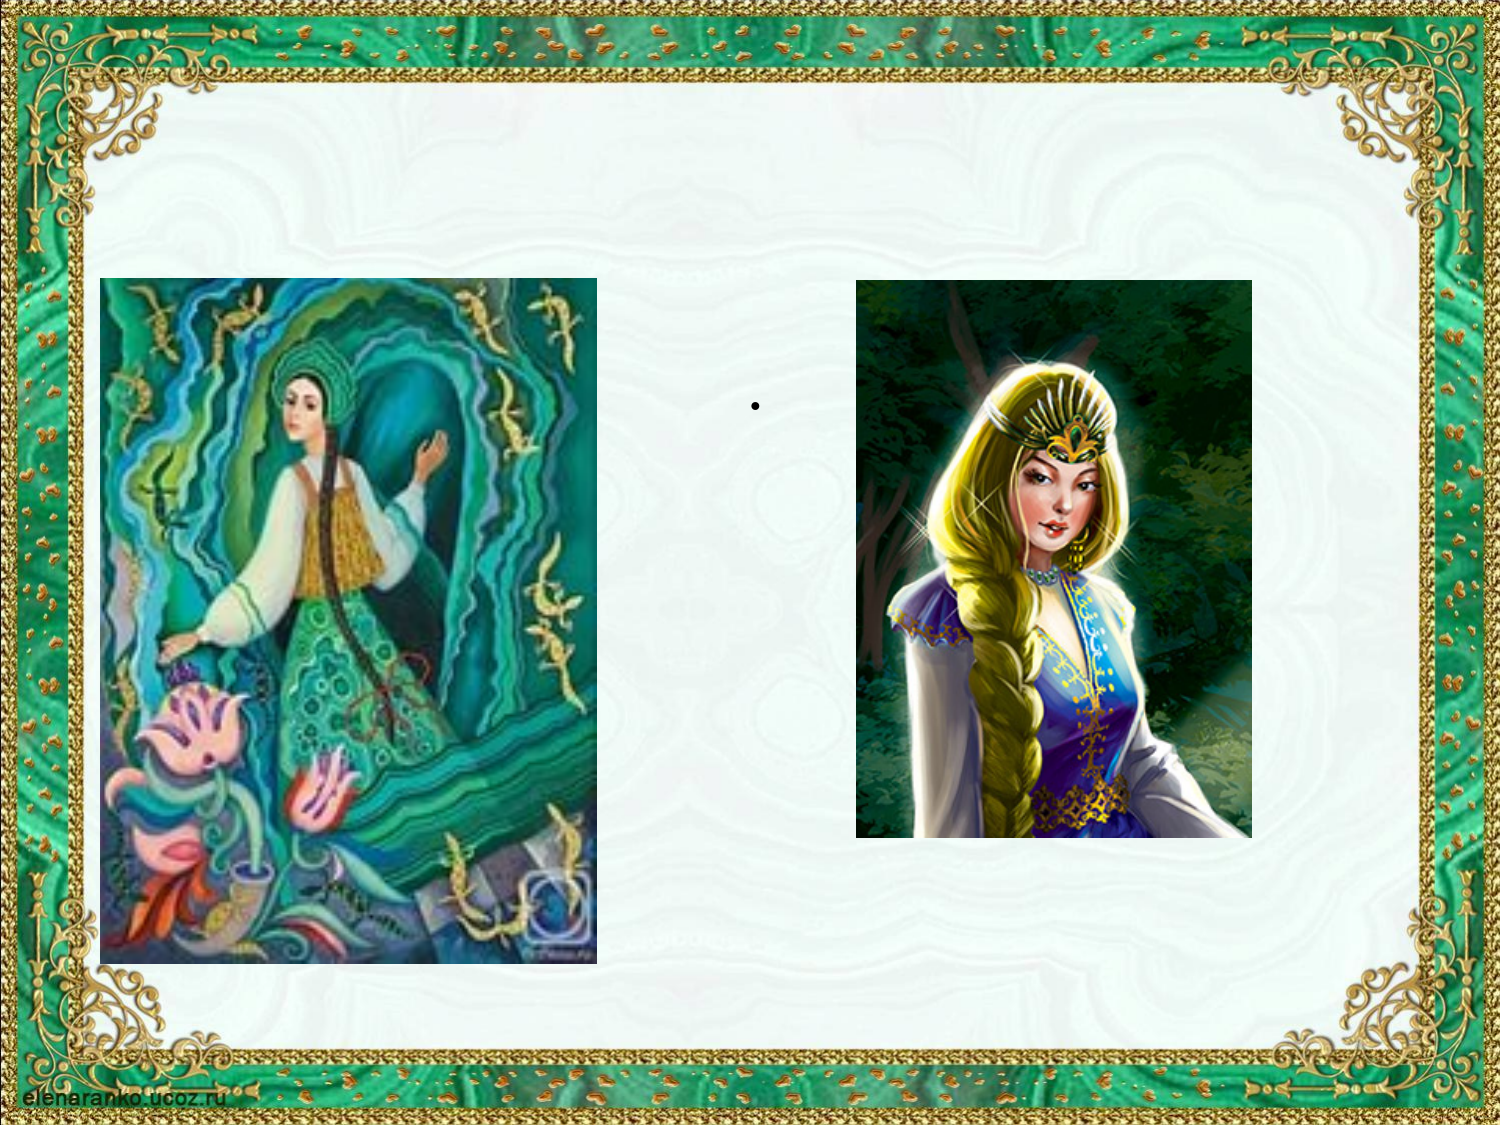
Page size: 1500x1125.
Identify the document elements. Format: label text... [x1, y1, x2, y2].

list . [100, 255, 1412, 1059]
picture [0, 0, 1500, 1125]
